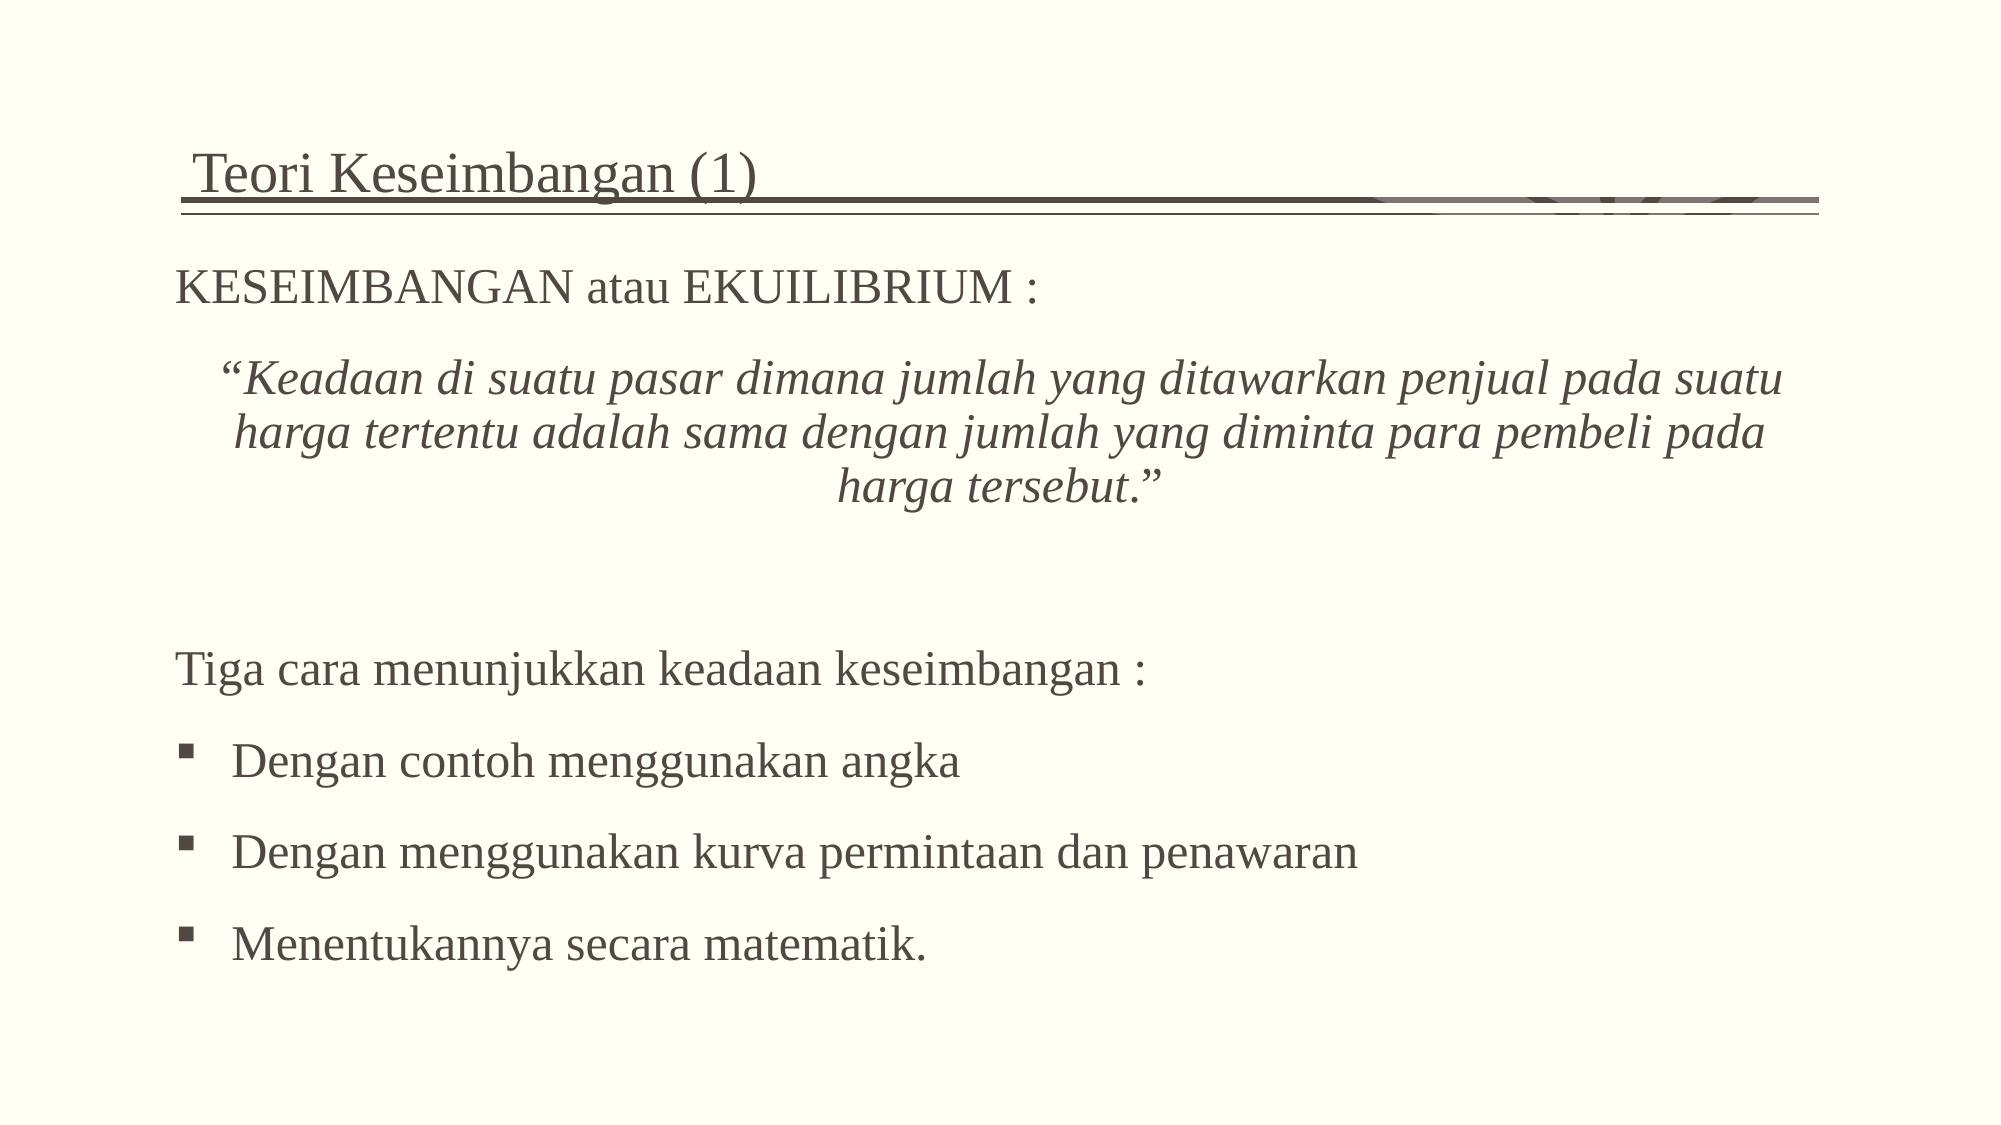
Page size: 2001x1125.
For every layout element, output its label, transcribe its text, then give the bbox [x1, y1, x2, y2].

list KESEIMBANGAN atau EKUILIBRIUM : “Keadaan di suatu pasar dimana jumlah yang ditawarkan penjual pada suatu harga tertentu adalah sama dengan jumlah yang diminta para pembeli pada harga tersebut.” Tiga cara menunjukkan keadaan keseimbangan : Dengan contoh menggunakan angka Dengan menggunakan kurva permintaan dan penawaran Menentukannya secara matematik. [174, 252, 1825, 1039]
title Teori Keseimbangan (1) [177, 37, 1828, 213]
